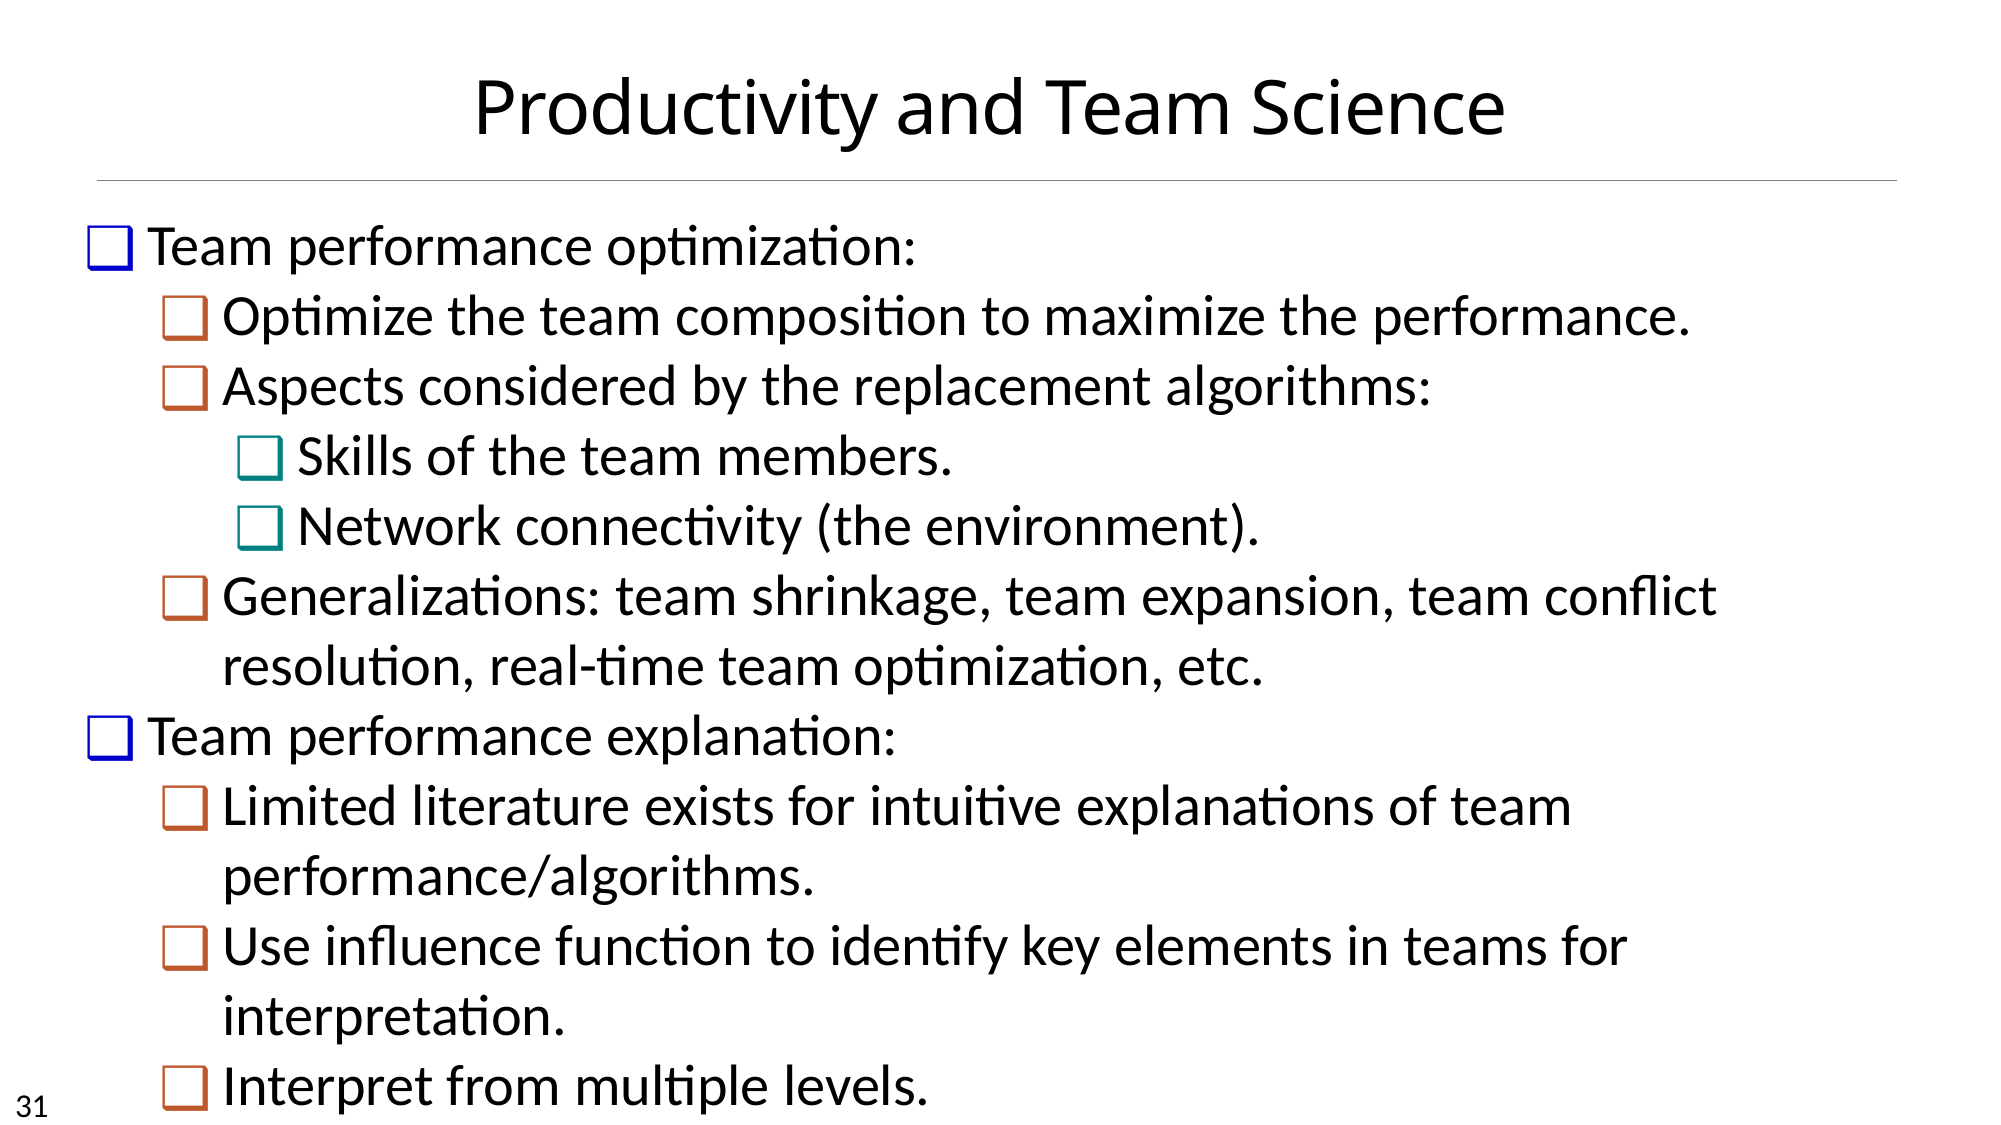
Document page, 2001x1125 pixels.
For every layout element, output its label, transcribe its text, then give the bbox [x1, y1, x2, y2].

list Team performance optimization: Optimize the team composition to maximize the performance. Aspects considered by the replacement algorithms: Skills of the team members. Network connectivity (the environment). Generalizations: team shrinkage, team expansion, team conflict resolution, real-time team optimization, etc. Team performance explanation: Limited literature exists for intuitive explanations of team performance/algorithms. Use influence function to identify key elements in teams for interpretation. Interpret from multiple levels. [57, 200, 1929, 1084]
title Productivity and Team Science [57, 36, 1923, 158]
